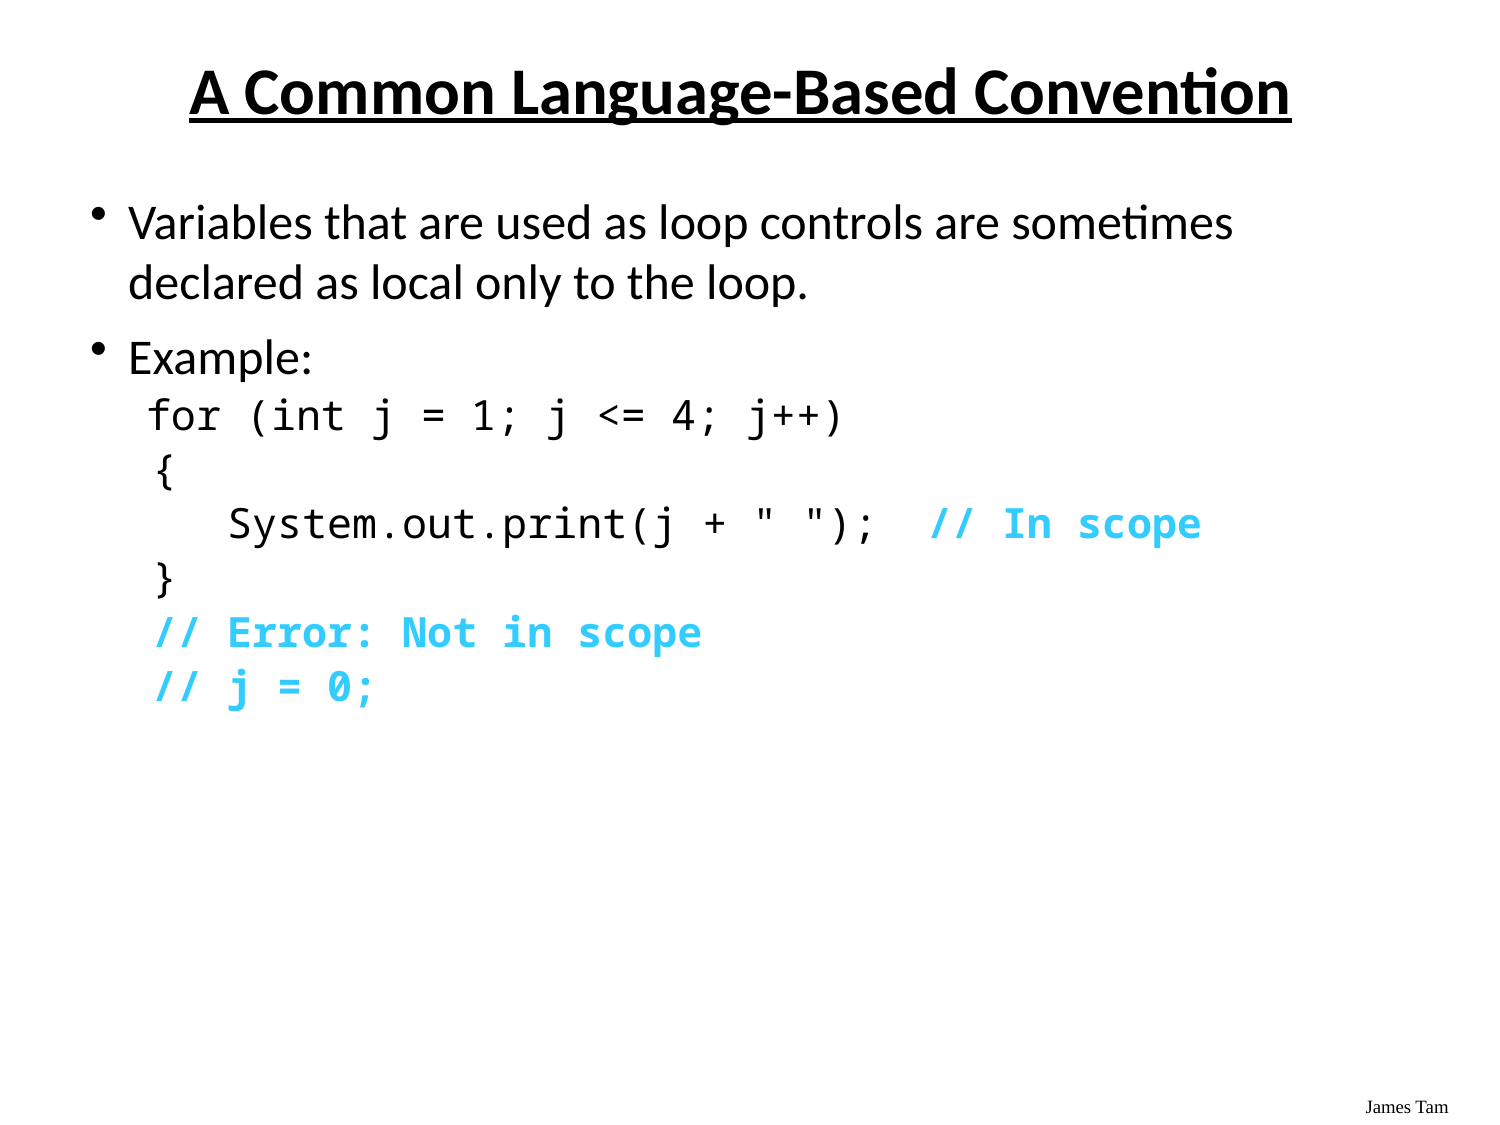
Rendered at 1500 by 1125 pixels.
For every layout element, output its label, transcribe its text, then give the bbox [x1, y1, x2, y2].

title A Common Language-Based Convention [70, 49, 1411, 136]
list Variables that are used as loop controls are sometimes declared as local only to the loop. Example: for (int j = 1; j <= 4; j++) { System.out.print(j + " "); // In scope } // Error: Not in scope // j = 0; [75, 181, 1417, 1063]
